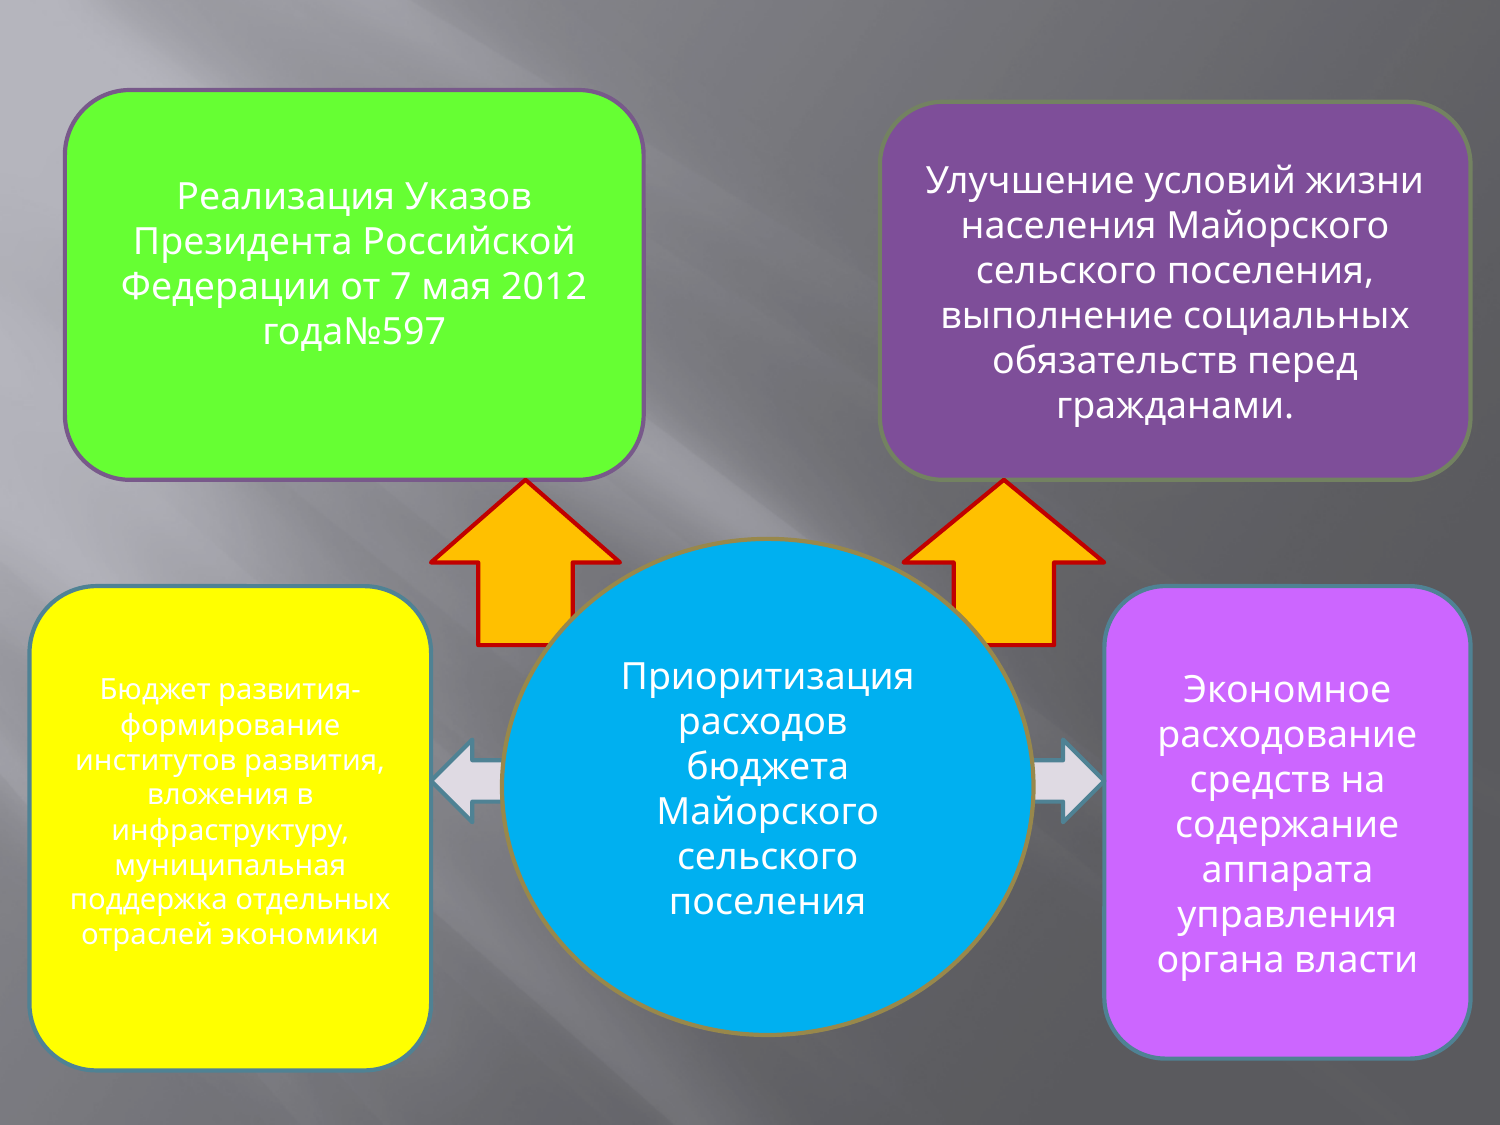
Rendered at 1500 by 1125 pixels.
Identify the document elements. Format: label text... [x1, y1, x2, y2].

text_box Приоритизация расходов бюджета Майорского сельского поселения [499, 536, 1036, 1038]
text_box [429, 478, 622, 648]
text_box Улучшение условий жизни населения Майорского сельского поселения, выполнение социальных обязательств перед гражданами. [877, 99, 1473, 482]
text_box [428, 737, 501, 825]
text_box [901, 478, 1107, 648]
text_box Реализация Указов Президента Российской Федерации от 7 мая 2012 года№597 [62, 87, 646, 482]
text_box [1034, 737, 1107, 825]
text_box Экономное расходование средств на содержание аппарата управления органа власти [1102, 583, 1473, 1061]
text_box Бюджет развития-формирование институтов развития, вложения в инфраструктуру, муниципальная поддержка отдельных отраслей экономики [27, 583, 434, 1073]
